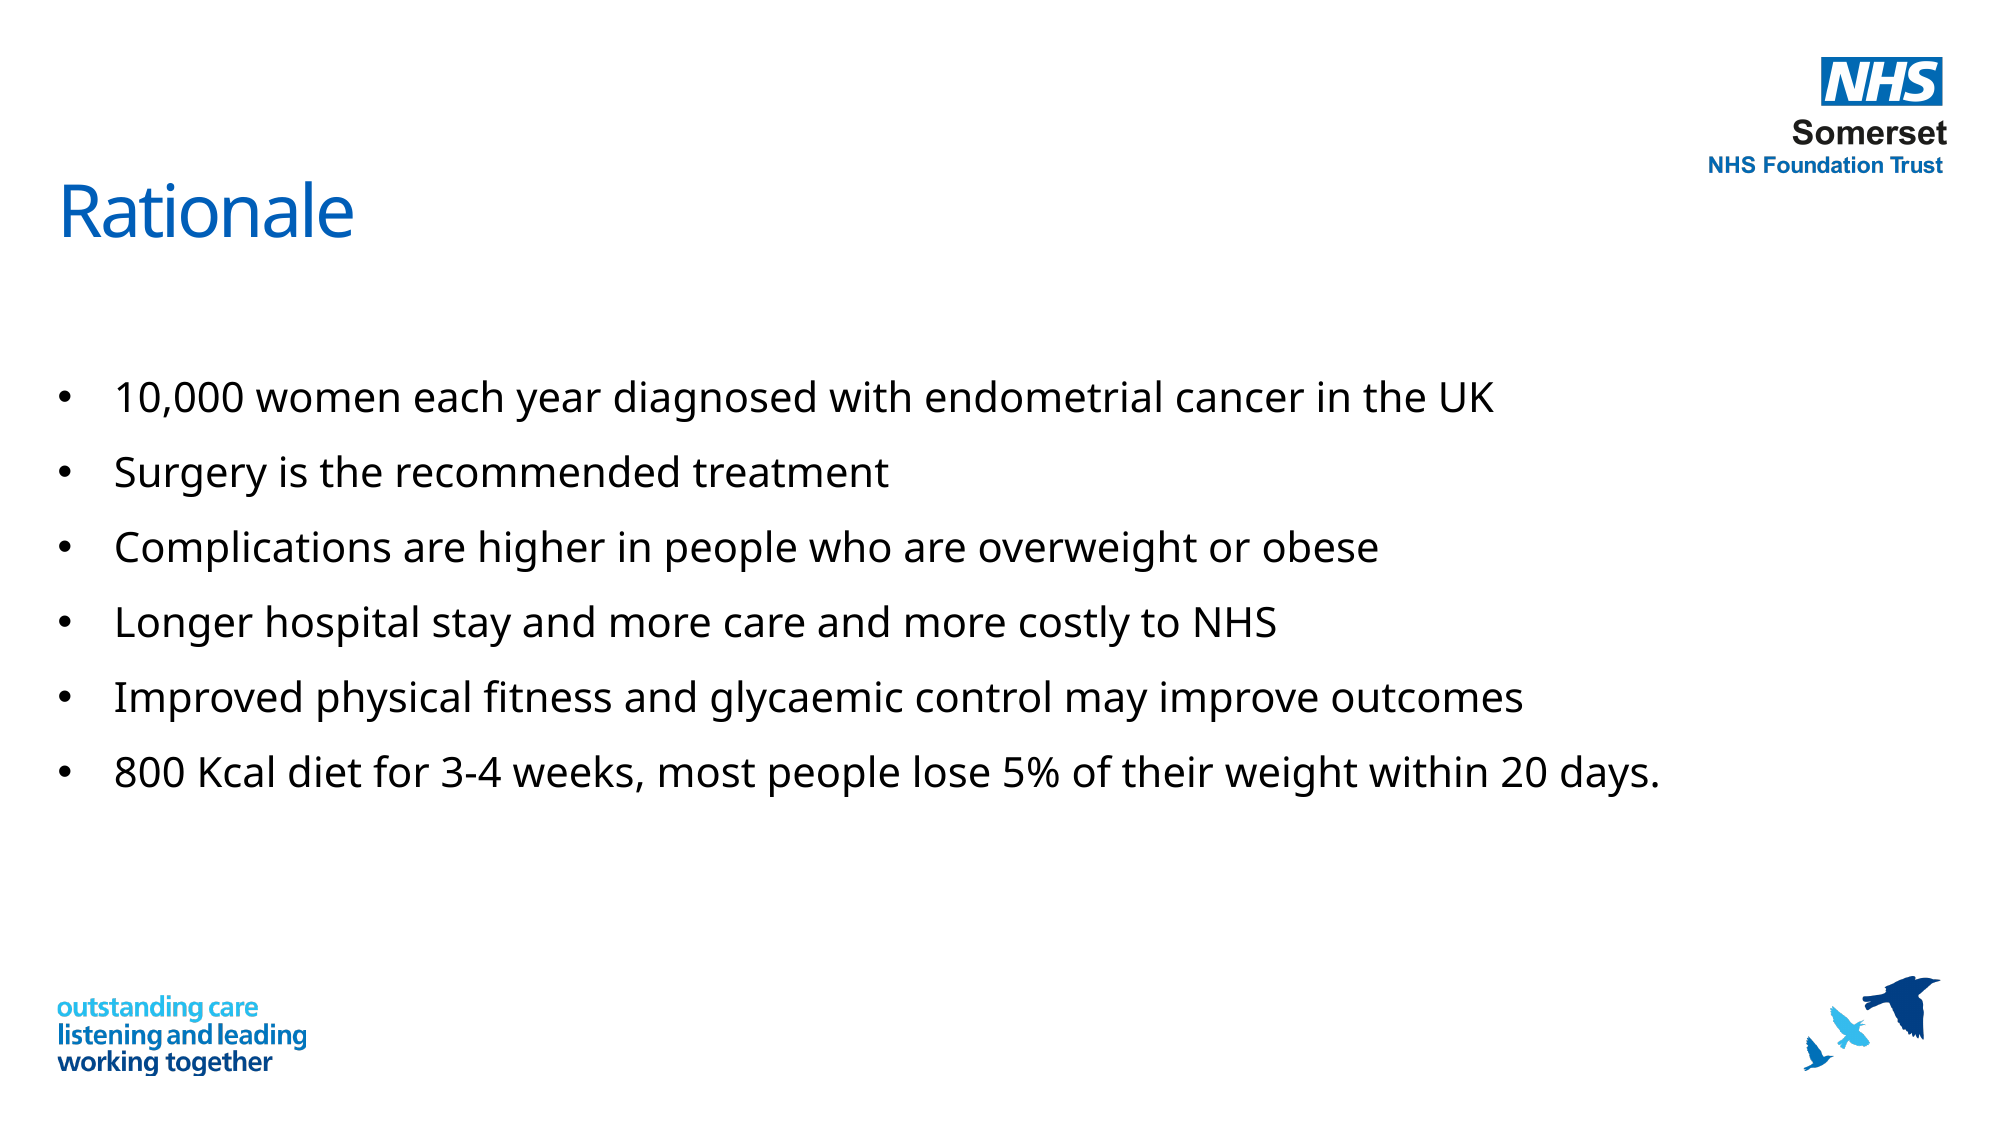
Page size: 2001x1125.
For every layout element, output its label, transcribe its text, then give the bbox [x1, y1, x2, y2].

title Rationale [57, 174, 1675, 254]
list 10,000 women each year diagnosed with endometrial cancer in the UK Surgery is the recommended treatment Complications are higher in people who are overweight or obese Longer hospital stay and more care and more costly to NHS Improved physical fitness and glycaemic control may improve outcomes 800 Kcal diet for 3-4 weeks, most people lose 5% of their weight within 20 days. [57, 370, 1941, 891]
picture [1702, 57, 1952, 208]
picture [1803, 976, 1941, 1071]
